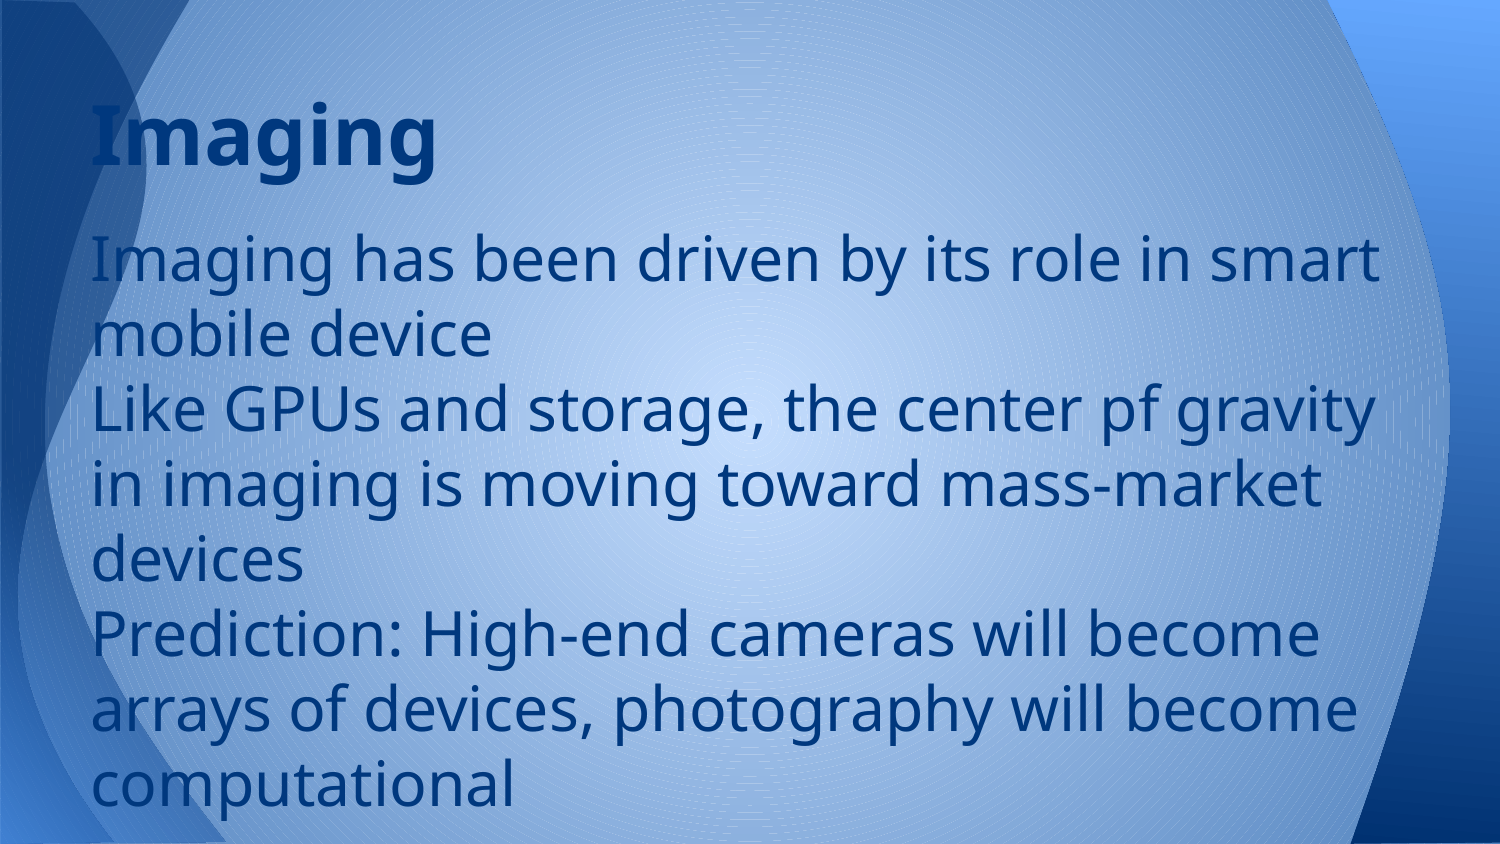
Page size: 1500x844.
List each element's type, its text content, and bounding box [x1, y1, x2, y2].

title Imaging [75, 33, 1425, 197]
list Imaging has been driven by its role in smart mobile device Like GPUs and storage, the center pf gravity in imaging is moving toward mass-market devices Prediction: High-end cameras will become arrays of devices, photography will become computational [75, 204, 1425, 800]
